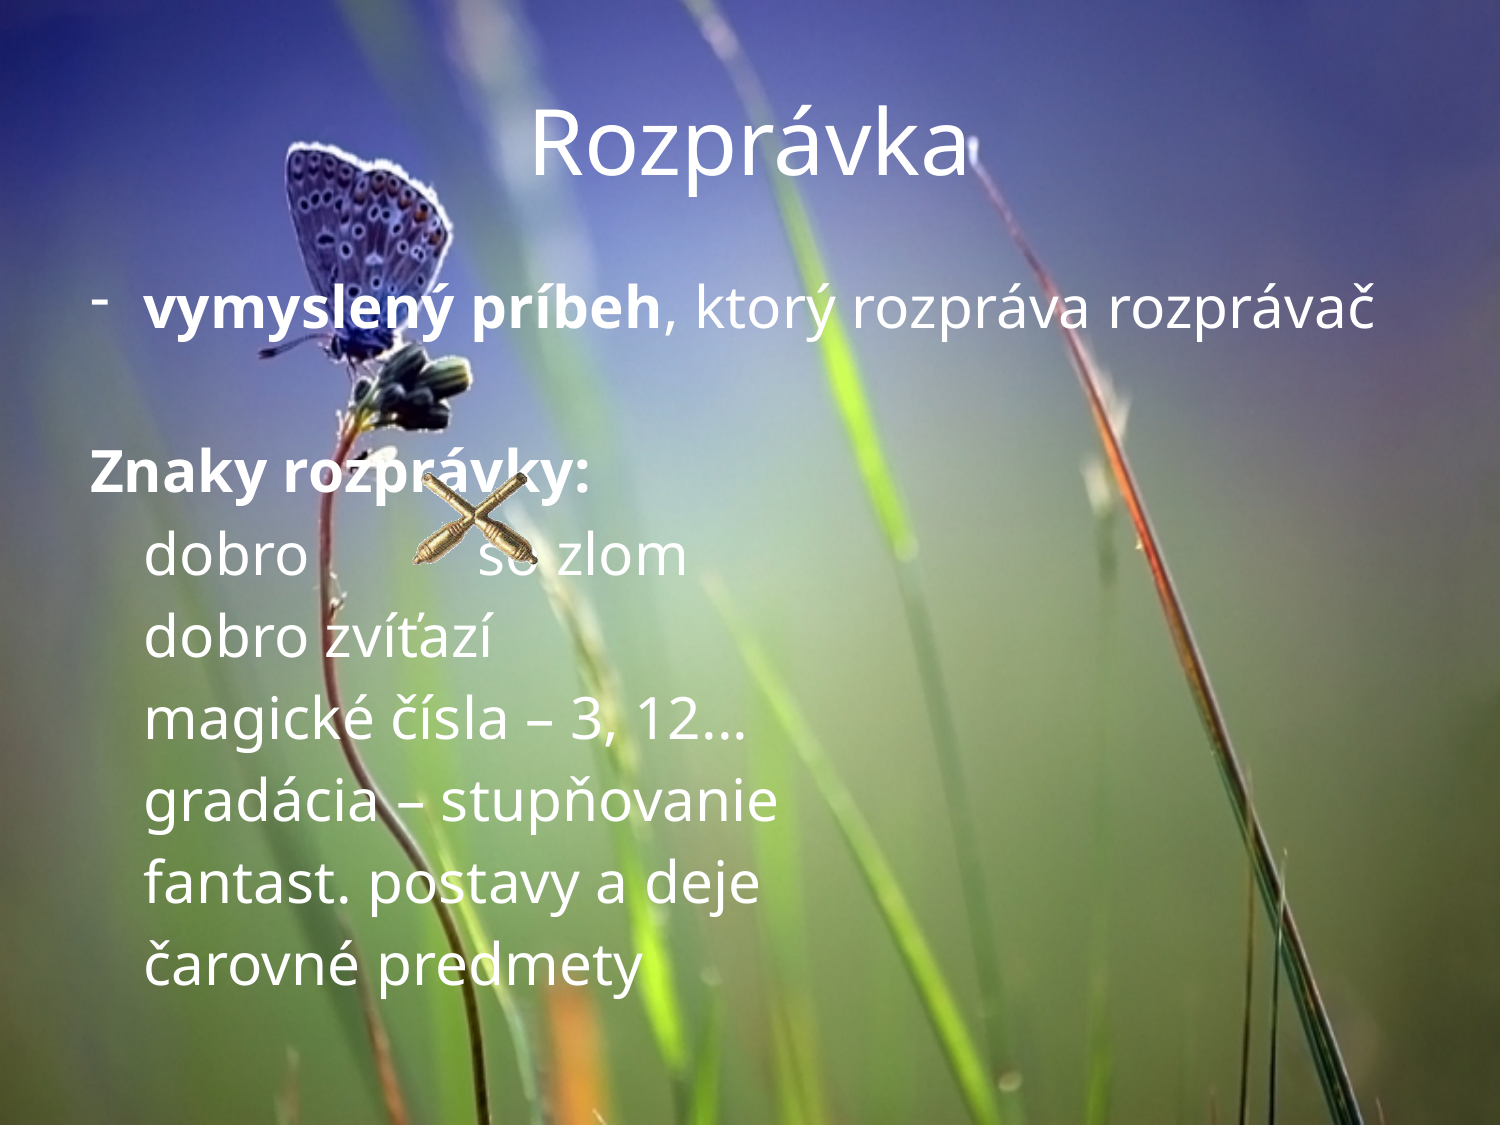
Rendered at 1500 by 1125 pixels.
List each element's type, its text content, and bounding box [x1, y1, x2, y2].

title Rozprávka [75, 45, 1425, 233]
picture [0, 0, 1500, 1125]
list vymyslený príbeh, ktorý rozpráva rozprávač Znaky rozprávky: dobro so zlom dobro zvíťazí magické čísla – 3, 12... gradácia – stupňovanie fantast. postavy a deje čarovné predmety [75, 262, 1425, 1005]
